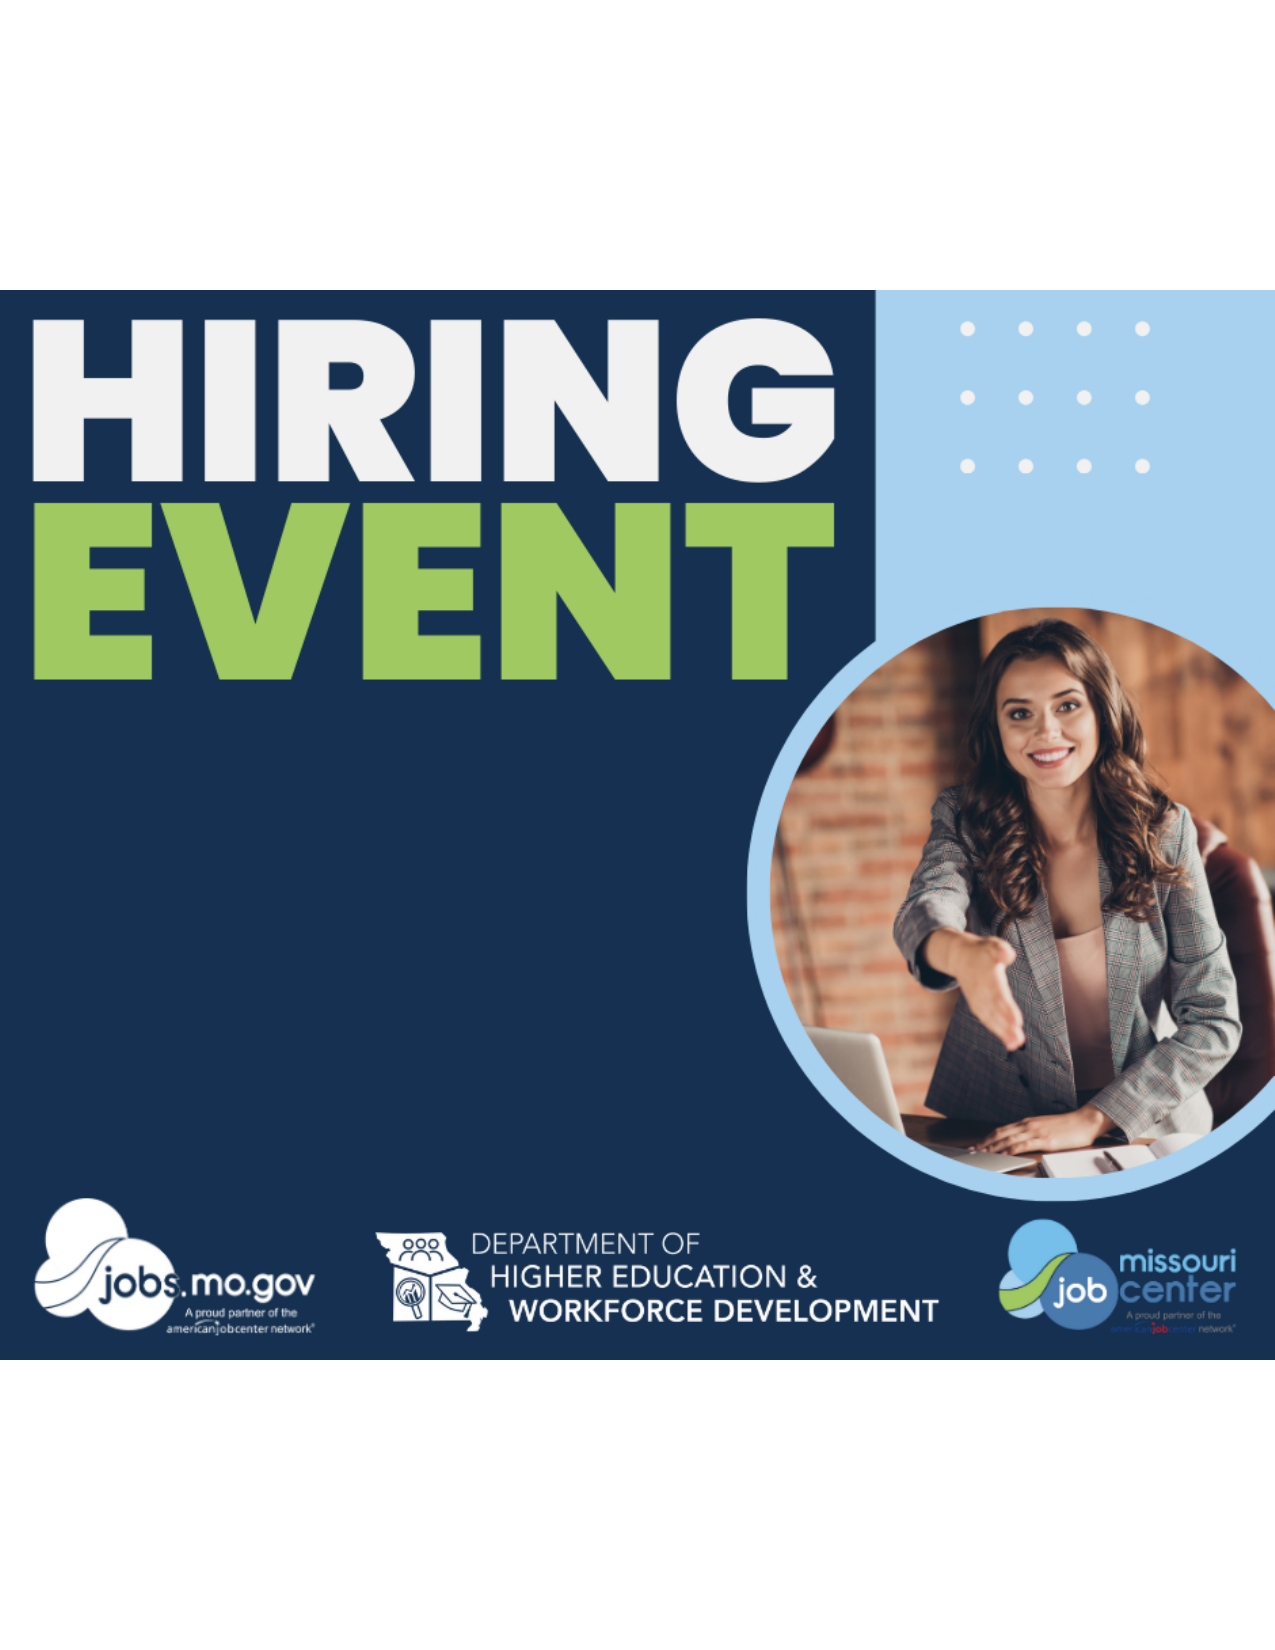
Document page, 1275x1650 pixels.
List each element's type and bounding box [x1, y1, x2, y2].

picture [0, 290, 1275, 1360]
